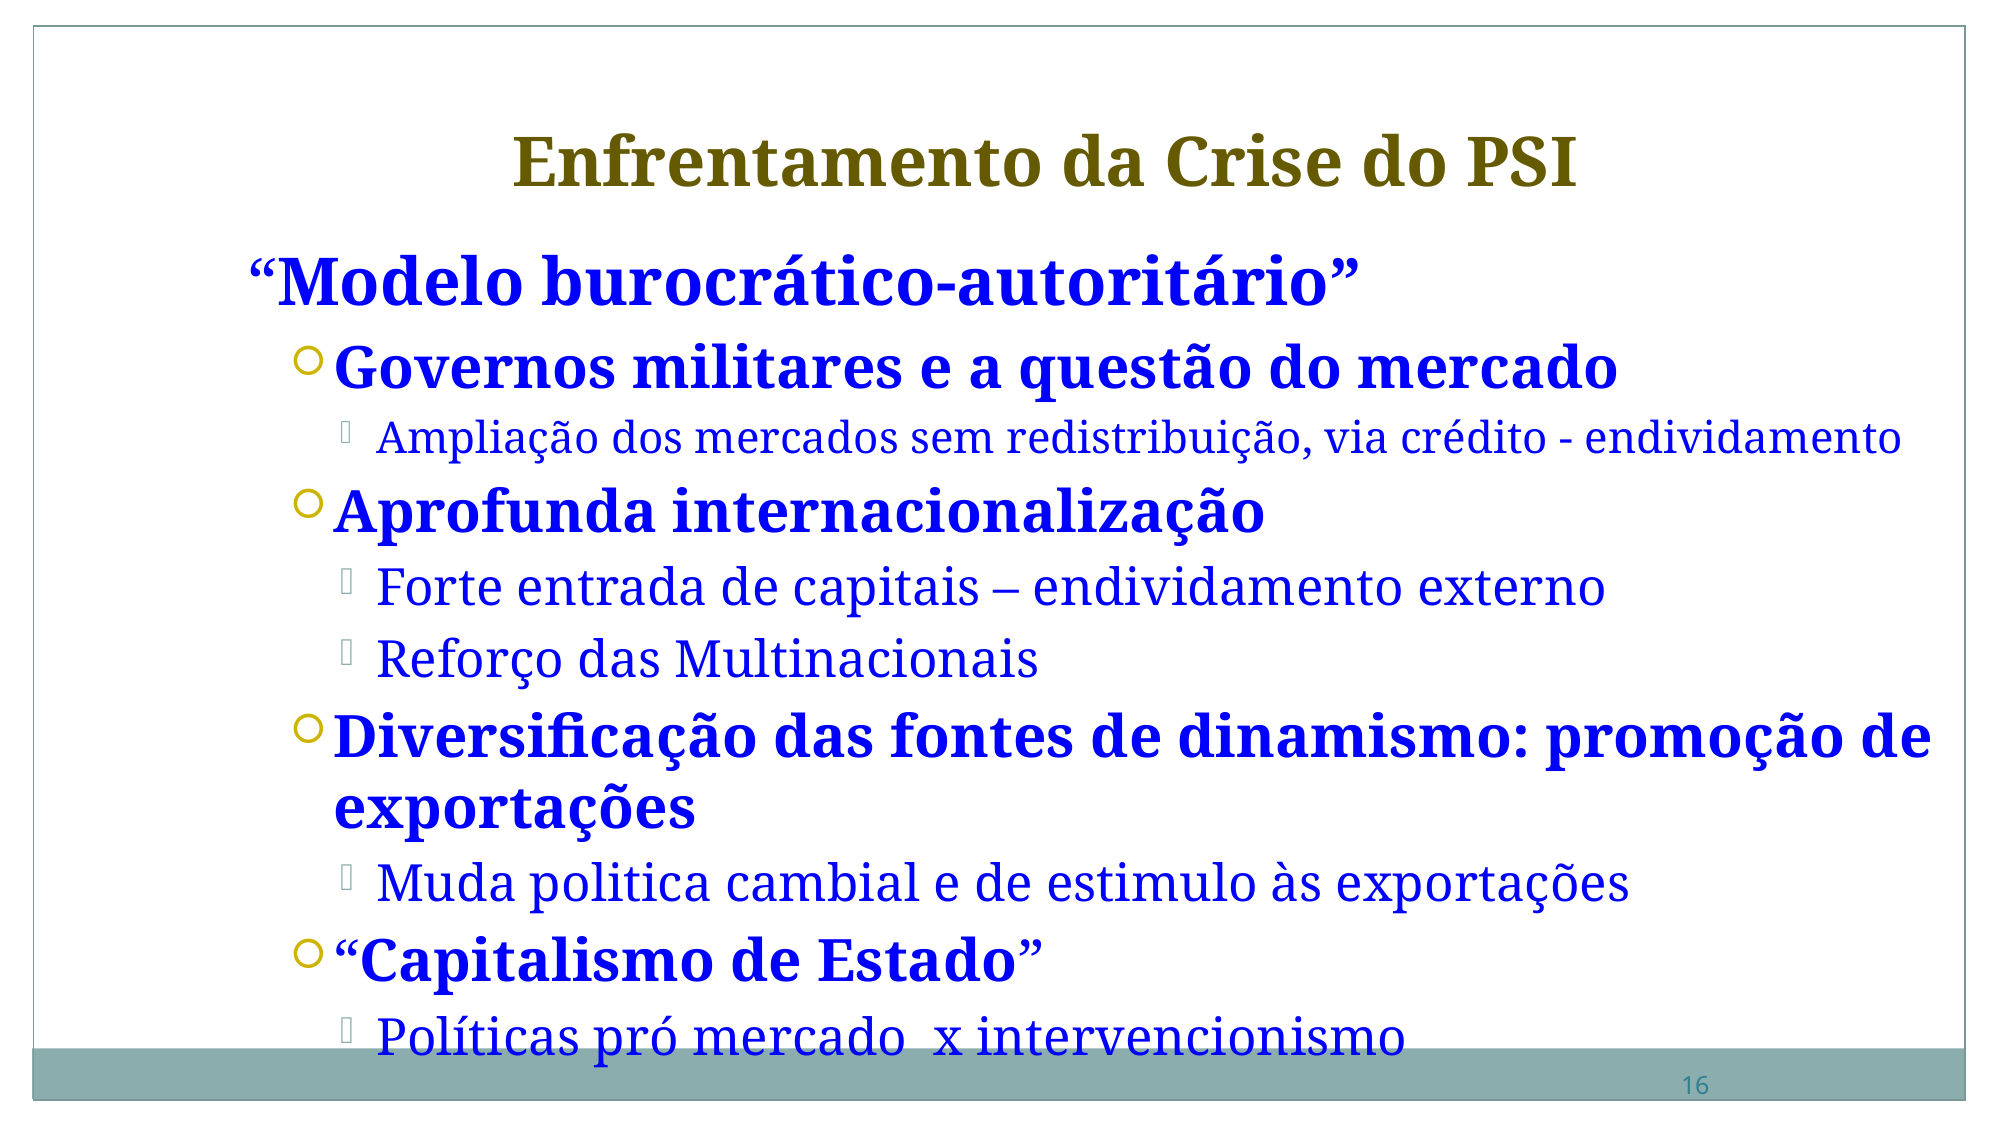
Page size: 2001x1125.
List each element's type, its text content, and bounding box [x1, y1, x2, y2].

text_box 16 [1599, 1061, 1725, 1103]
title Enfrentamento da Crise do PSI [218, 45, 1873, 209]
list “Modelo burocrático-autoritário” Governos militares e a questão do mercado Ampliação dos mercados sem redistribuição, via crédito - endividamento Aprofunda internacionalização Forte entrada de capitais – endividamento externo Reforço das Multinacionais Diversificação das fontes de dinamismo: promoção de exportações Muda politica cambial e de estimulo às exportações “Capitalismo de Estado” Políticas pró mercado x intervencionismo [232, 231, 2000, 1083]
